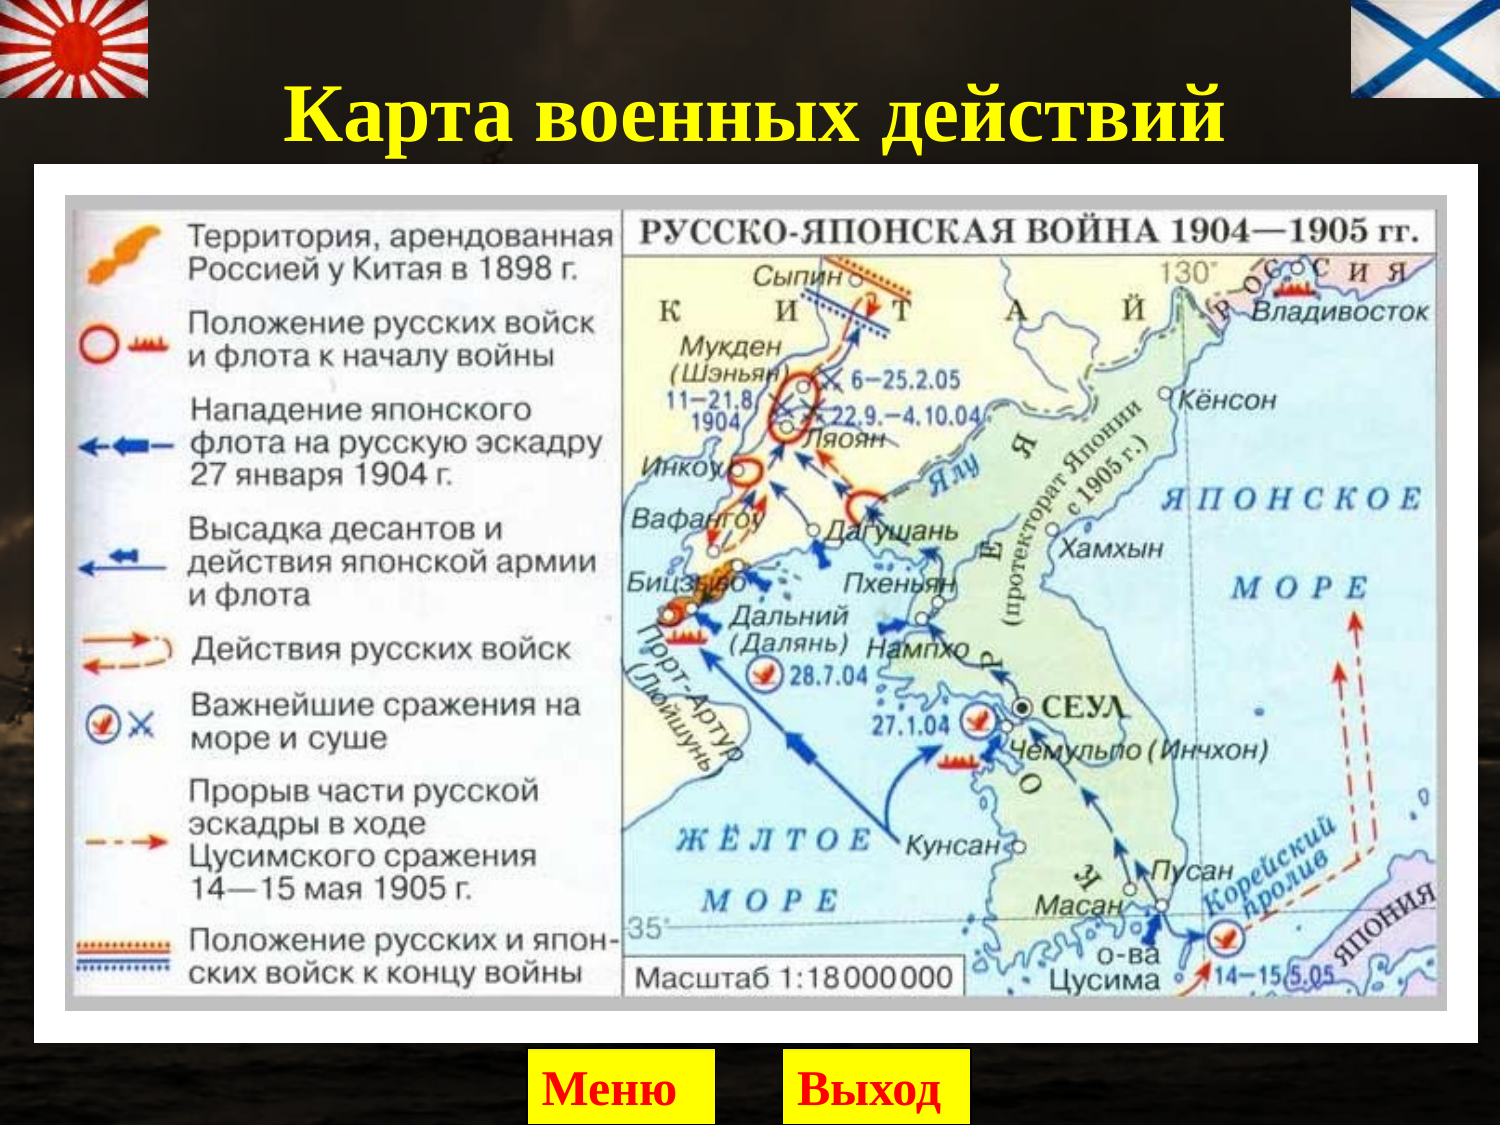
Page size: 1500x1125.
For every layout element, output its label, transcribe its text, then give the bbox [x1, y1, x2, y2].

picture [0, 0, 1500, 1125]
text_box Выход [782, 1051, 972, 1125]
title Карта военных действий [64, 42, 1447, 173]
text_box Меню [526, 1051, 716, 1125]
